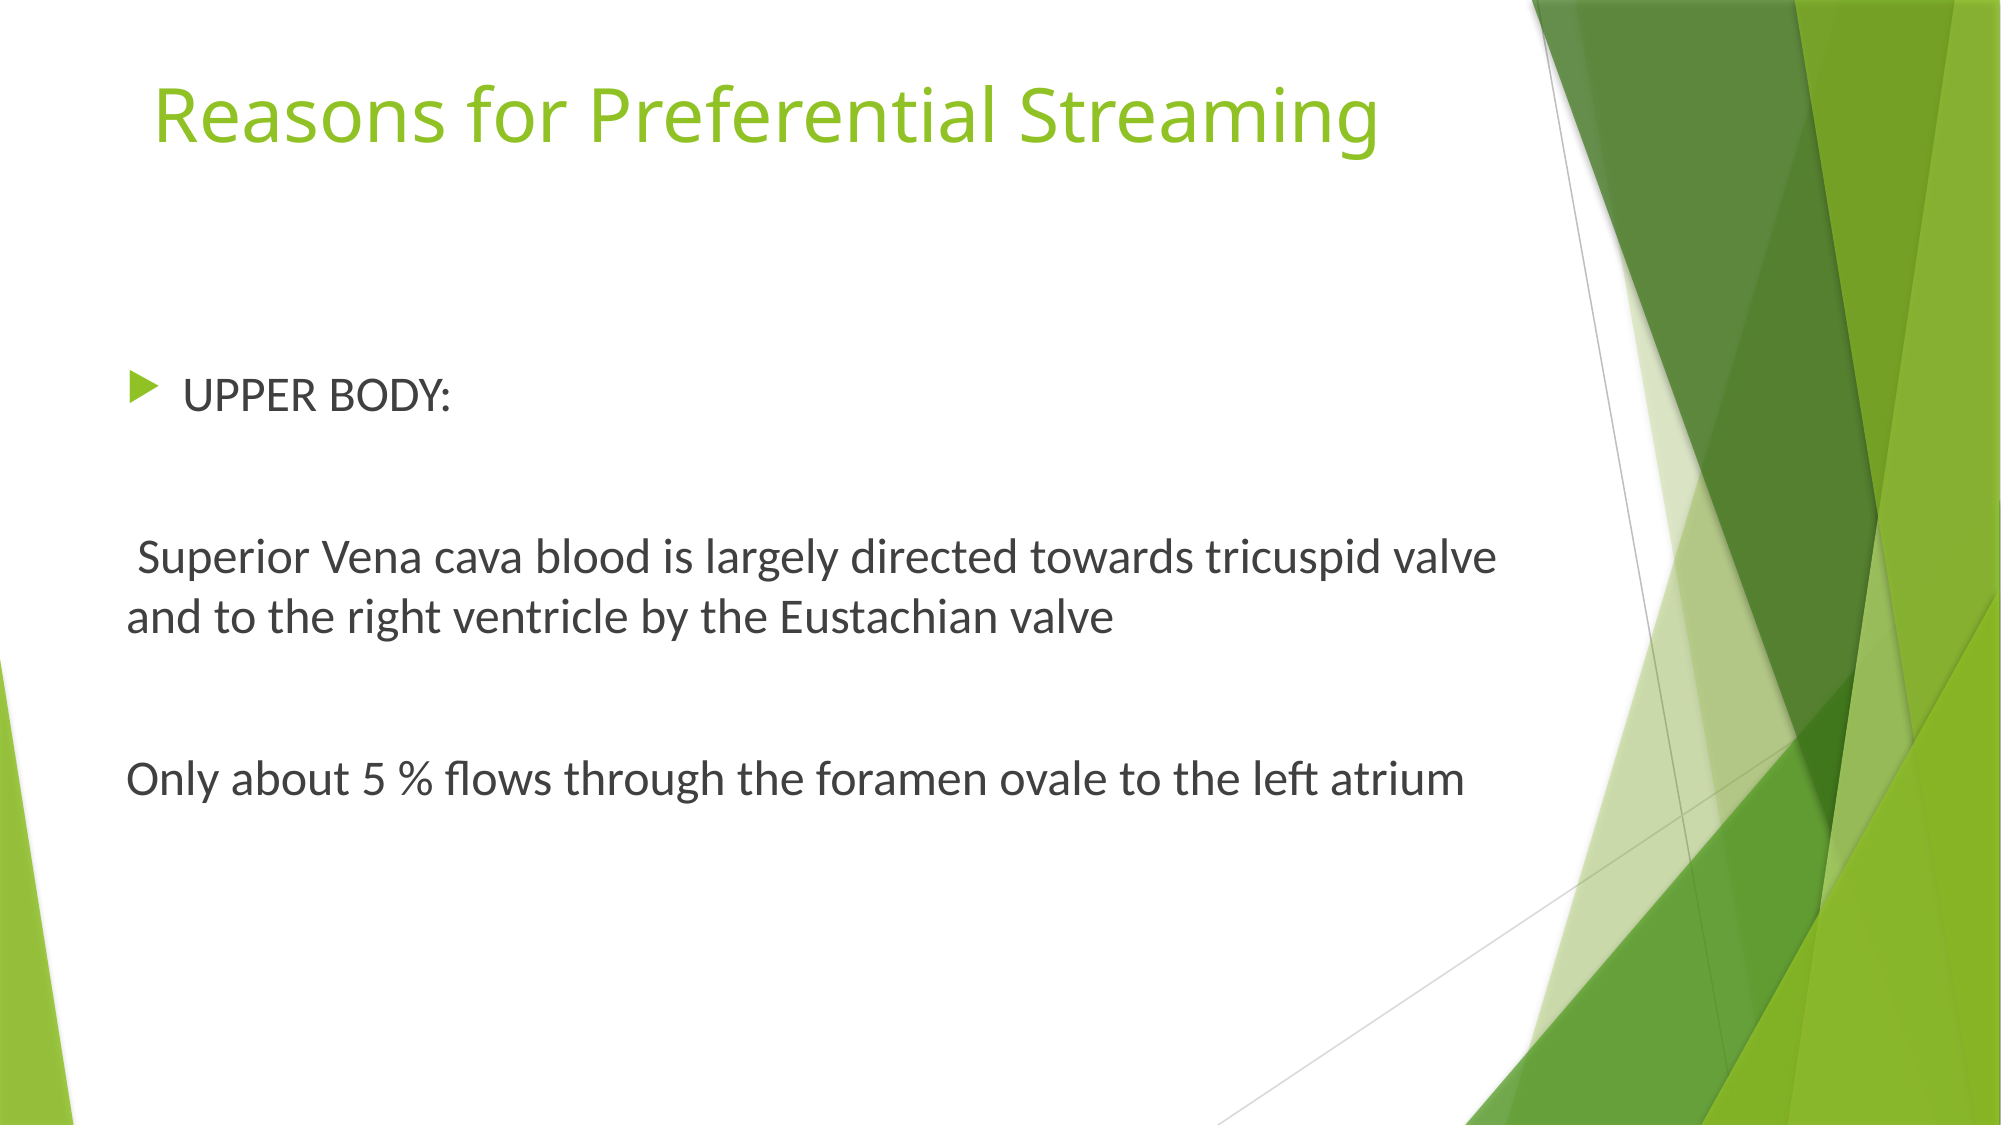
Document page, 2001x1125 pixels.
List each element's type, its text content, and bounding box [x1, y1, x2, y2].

list UPPER BODY: Superior Vena cava blood is largely directed towards tricuspid valve and to the right ventricle by the Eustachian valve Only about 5 % flows through the foramen ovale to the left atrium [111, 354, 1522, 992]
title Reasons for Preferential Streaming [137, 59, 1467, 218]
